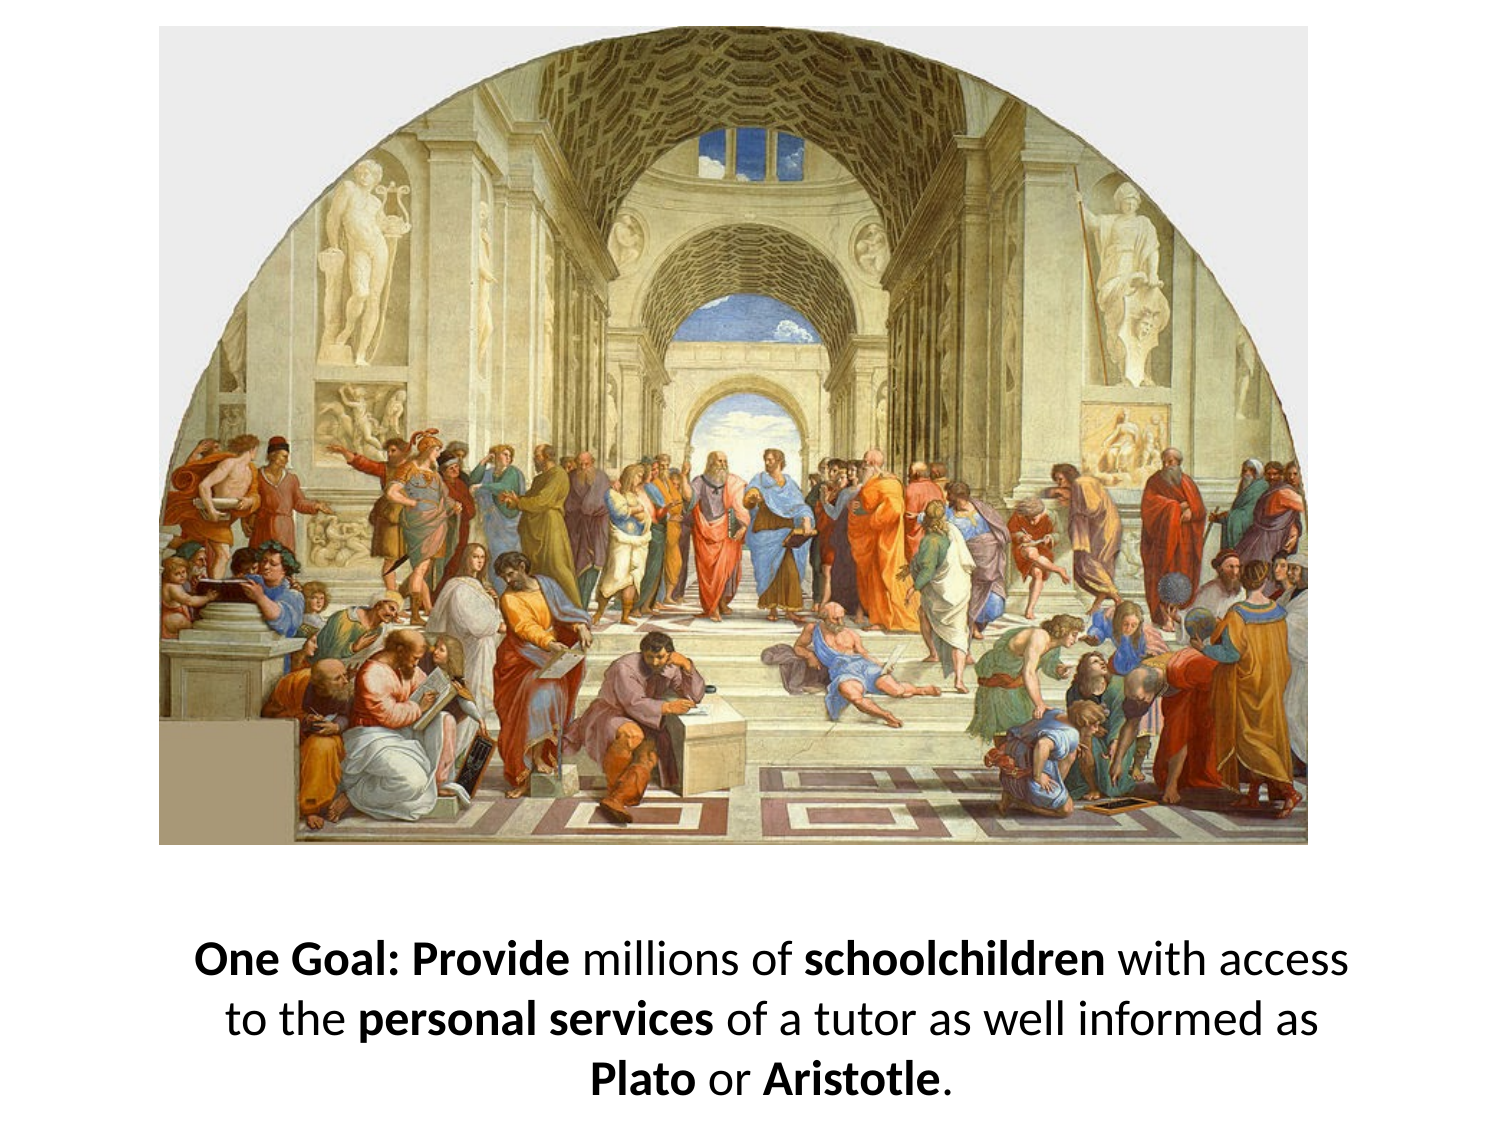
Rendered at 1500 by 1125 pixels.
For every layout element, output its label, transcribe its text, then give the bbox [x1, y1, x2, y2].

text_box One Goal: Provide millions of schoolchildren with access to the personal services of a tutor as well informed as Plato or Aristotle. [177, 918, 1367, 1125]
picture [159, 26, 1308, 846]
